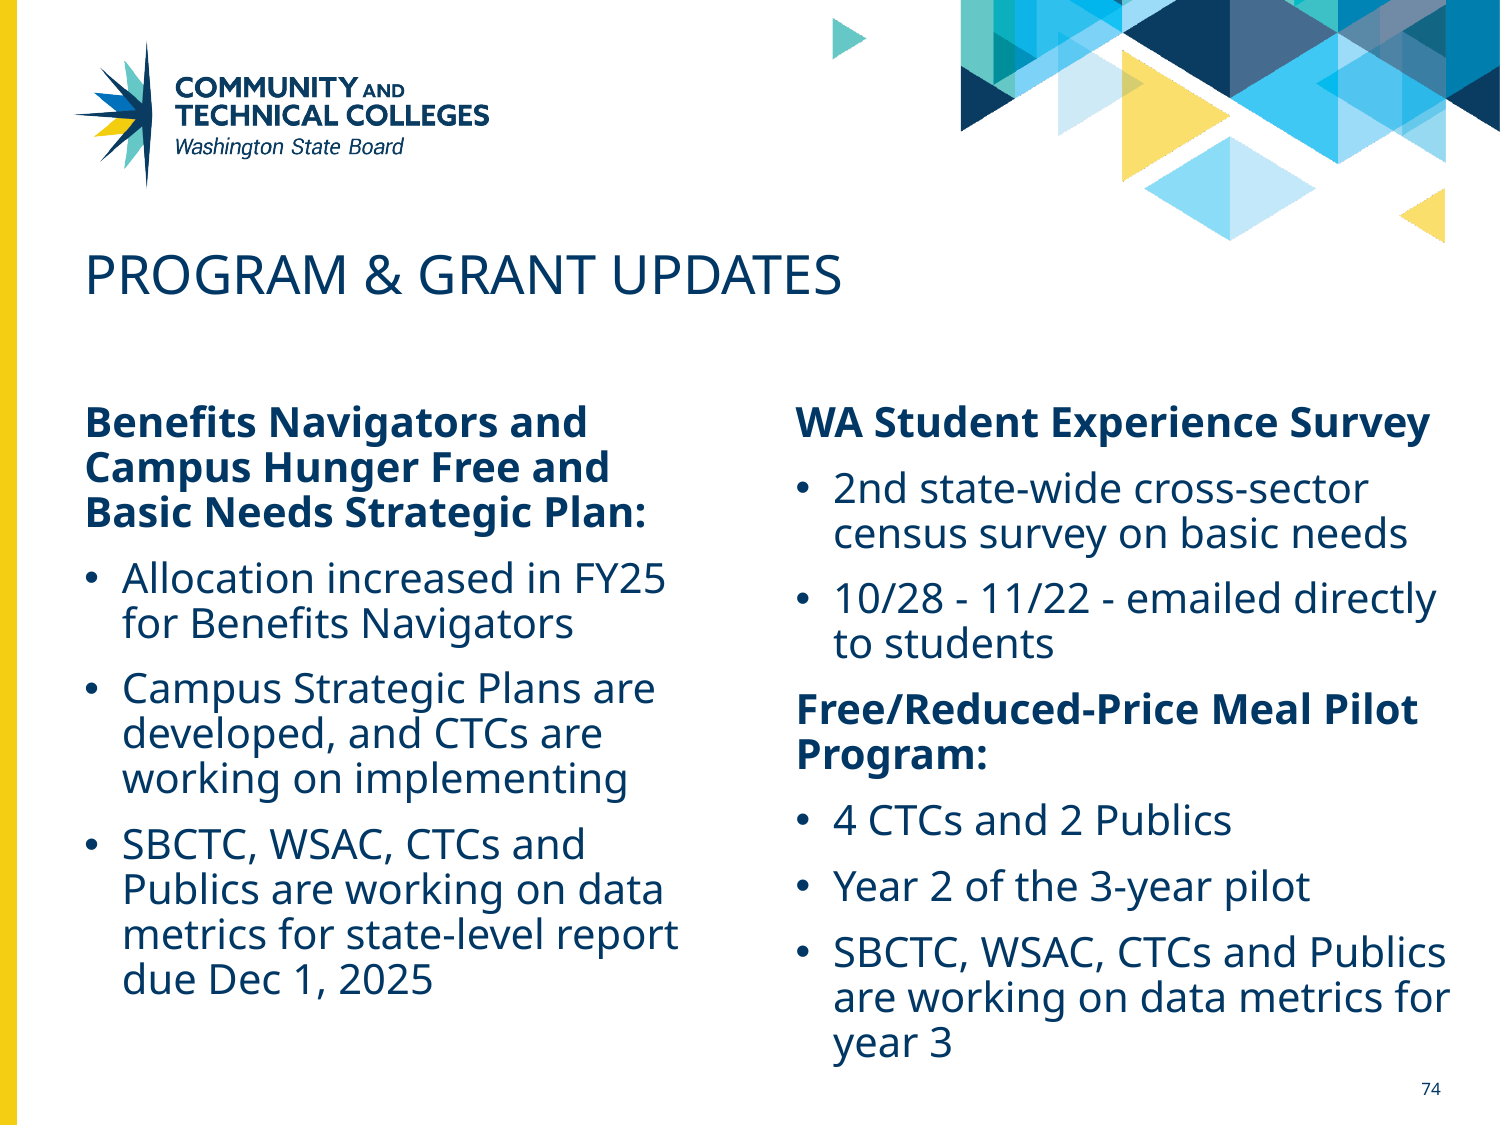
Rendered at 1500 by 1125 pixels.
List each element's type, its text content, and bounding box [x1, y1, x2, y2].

slide_number 74 [1380, 1071, 1456, 1103]
list Benefits Navigators and Campus Hunger Free and Basic Needs Strategic Plan: Allocation increased in FY25 for Benefits Navigators Campus Strategic Plans are developed, and CTCs are working on implementing SBCTC, WSAC, CTCs and Publics are working on data metrics for state-level report due Dec 1, 2025 [69, 393, 728, 1045]
picture [17, 25, 557, 228]
picture [832, 0, 1500, 243]
list WA Student Experience Survey 2nd state-wide cross-sector census survey on basic needs 10/28 - 11/22 - emailed directly to students Free/Reduced-Price Meal Pilot Program: 4 CTCs and 2 Publics Year 2 of the 3-year pilot SBCTC, WSAC, CTCs and Publics are working on data metrics for year 3 [780, 393, 1470, 1045]
title Program & Grant Updates [69, 239, 1470, 358]
